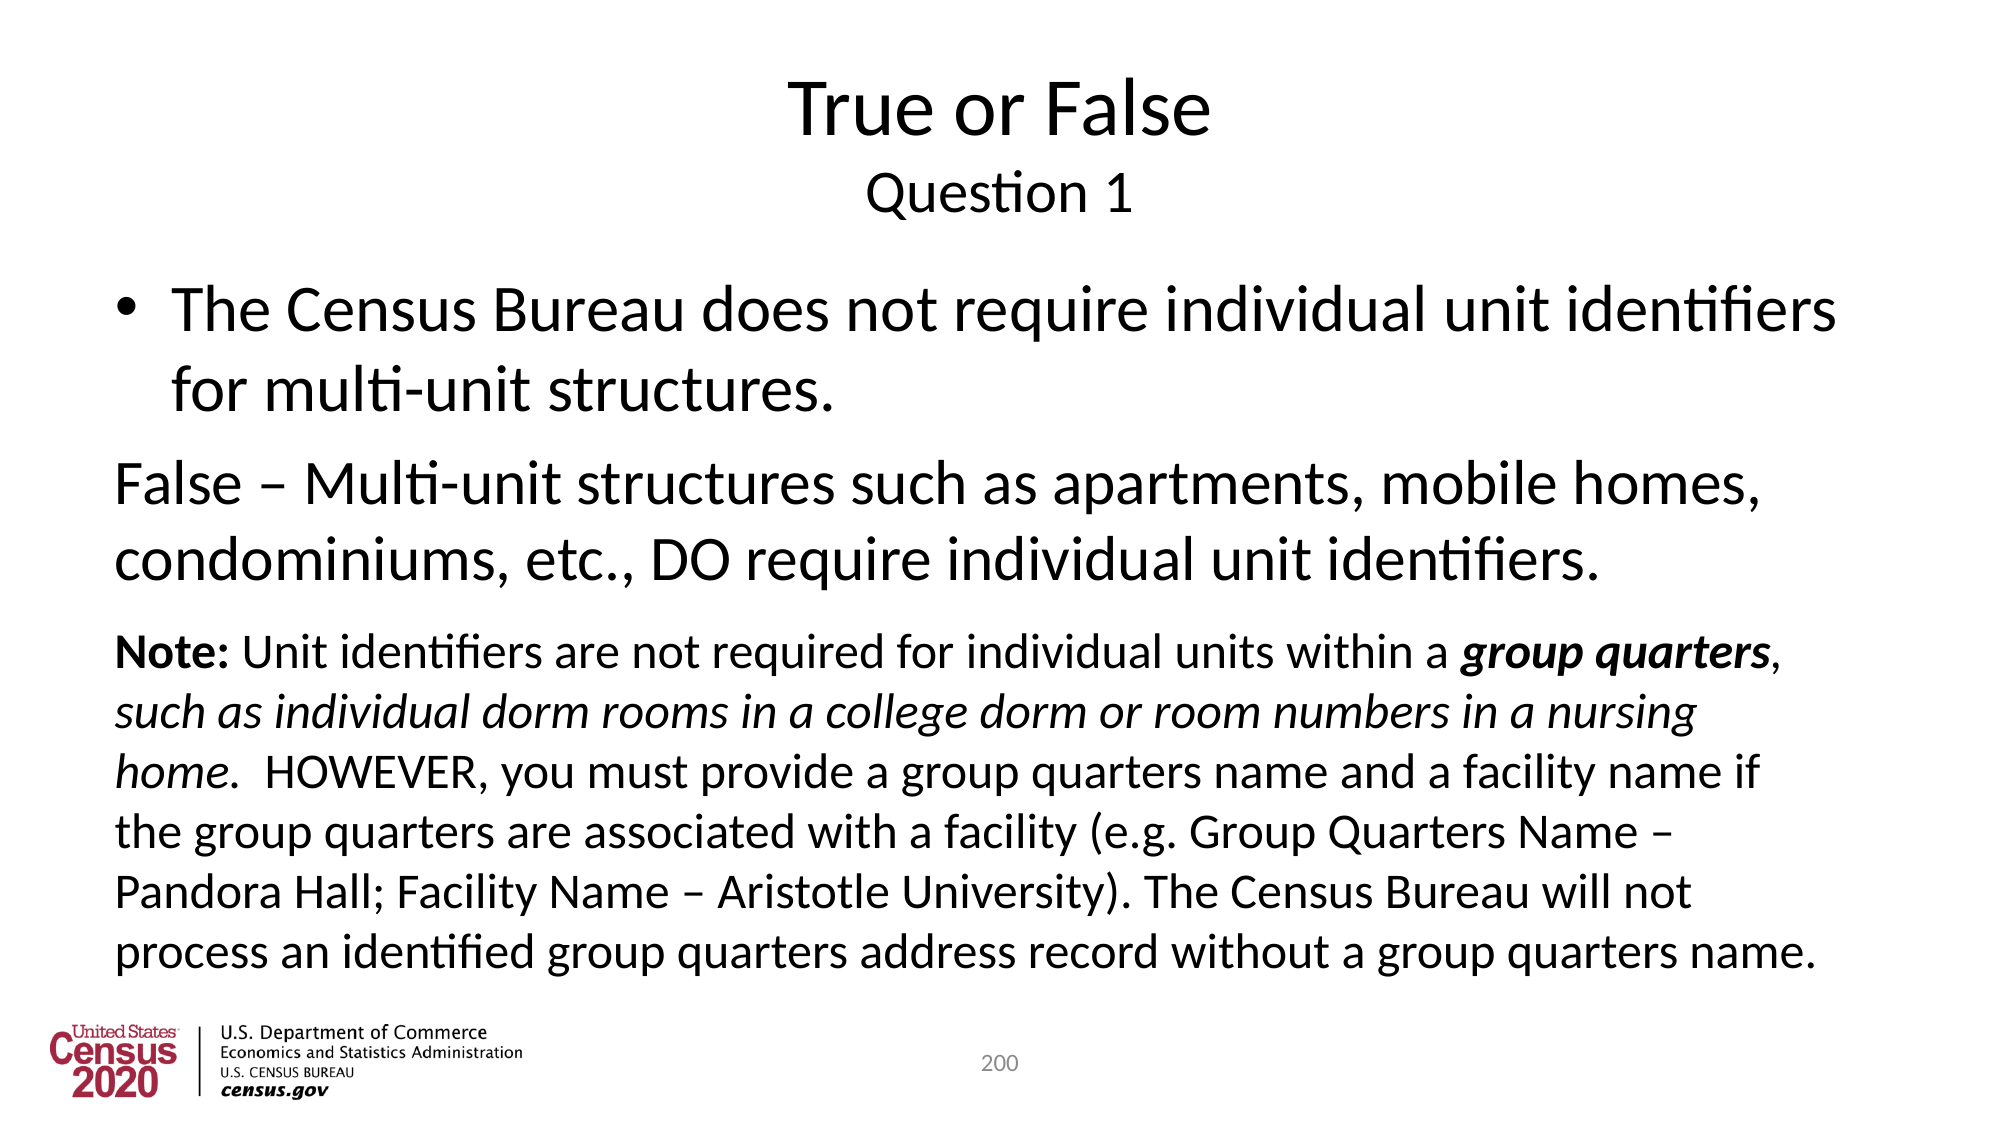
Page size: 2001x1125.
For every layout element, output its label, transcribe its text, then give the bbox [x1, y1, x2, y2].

list The Census Bureau does not require individual unit identifiers for multi-unit structures. [99, 257, 1900, 458]
text_box False – Multi-unit structures such as apartments, mobile homes, condominiums, etc., DO require individual unit identifiers. Note: Unit identifiers are not required for individual units within a group quarters, such as individual dorm rooms in a college dorm or room numbers in a nursing home. HOWEVER, you must provide a group quarters name and a facility name if the group quarters are associated with a facility (e.g. Group Quarters Name – Pandora Hall; Facility Name – Aristotle University). The Census Bureau will not process an identified group quarters address record without a group quarters name. [99, 433, 1838, 986]
picture [50, 1024, 522, 1100]
title True or False Question 1 [99, 45, 1900, 233]
slide_number 200 [774, 1032, 1225, 1092]
